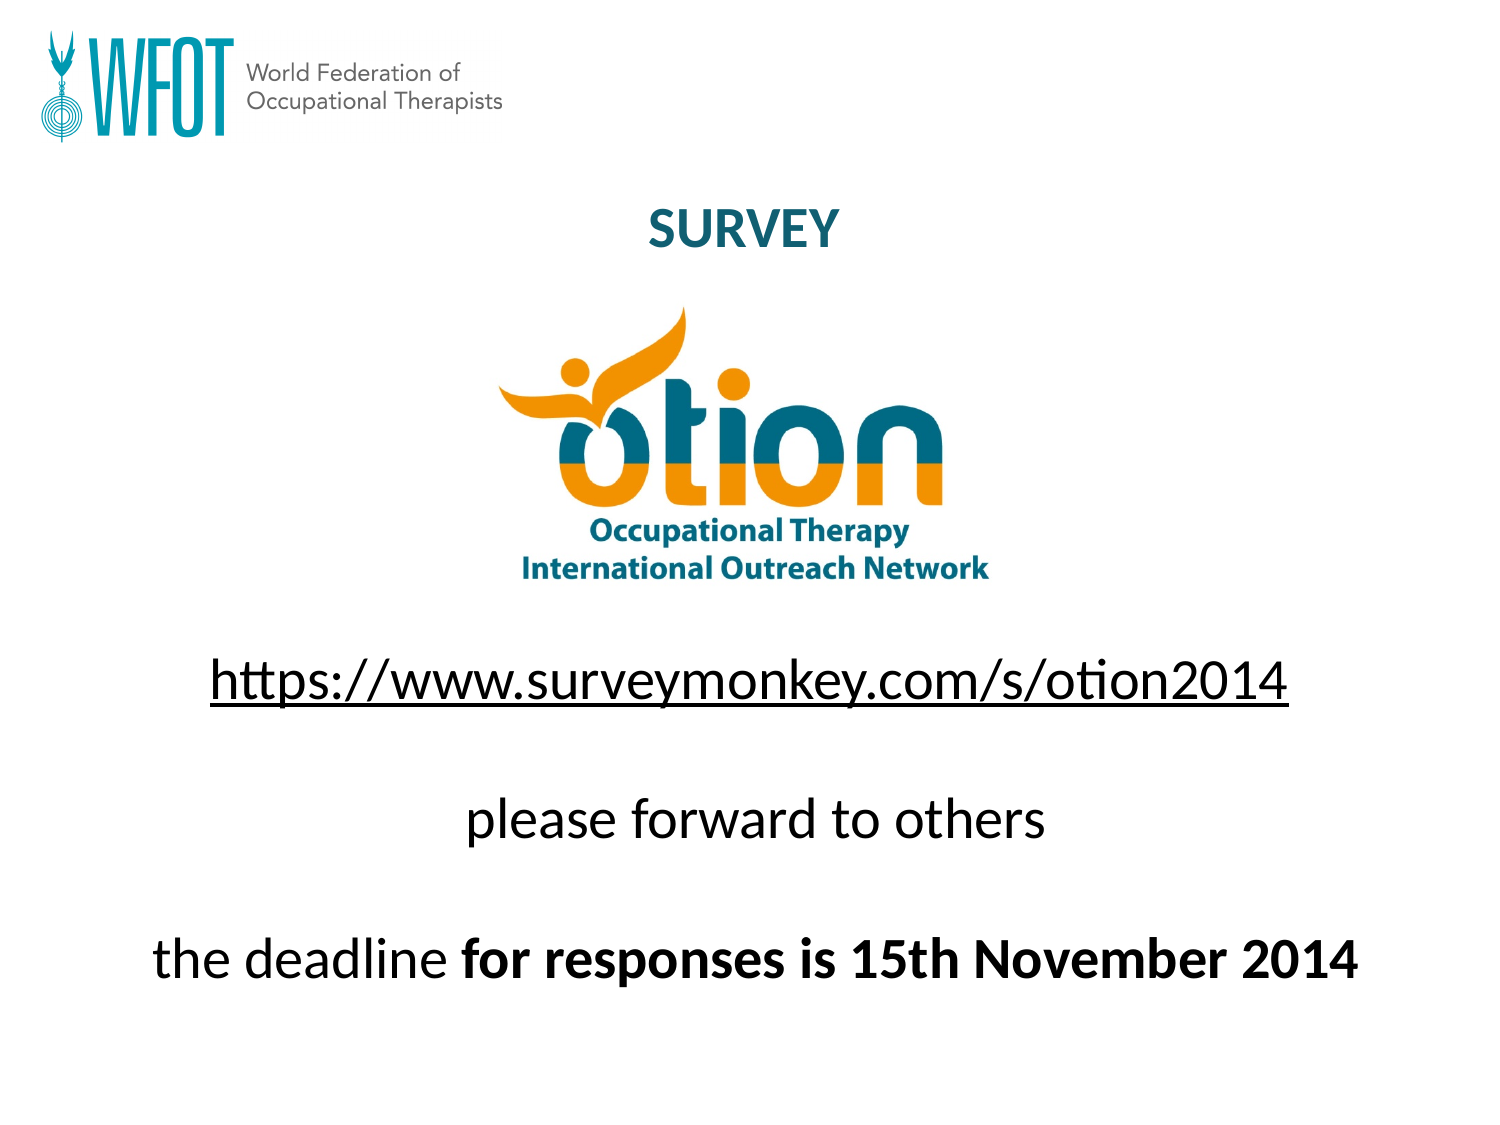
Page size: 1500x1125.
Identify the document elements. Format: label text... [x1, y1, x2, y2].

picture [41, 30, 503, 143]
title SURVEY [64, 160, 1424, 288]
text_box https://www.surveymonkey.com/s/otion2014 please forward to others the deadline for responses is 15th November 2014 [64, 633, 1447, 998]
picture [478, 290, 1010, 599]
